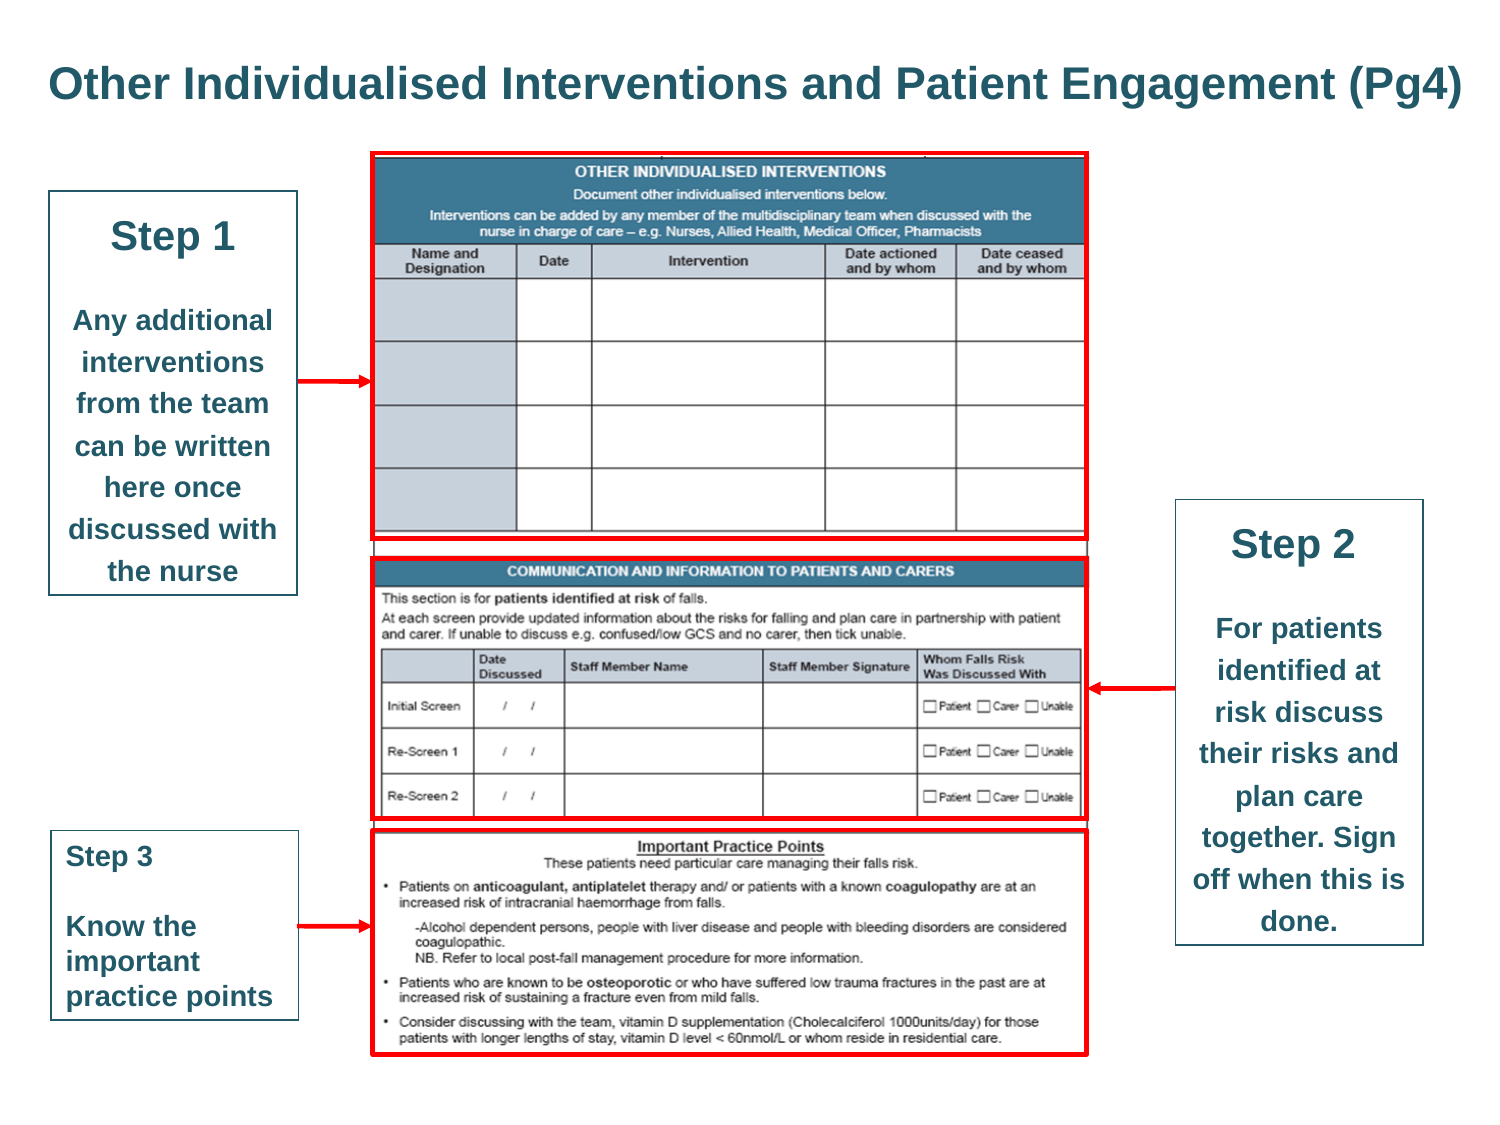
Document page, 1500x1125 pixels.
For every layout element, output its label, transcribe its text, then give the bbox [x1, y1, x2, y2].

text_box Step 1 Any additional interventions from the team can be written here once discussed with the nurse [49, 191, 297, 595]
text_box Step 2 For patients identified at risk discuss their risks and plan care together. Sign off when this is done. [1175, 499, 1424, 945]
text_box [297, 375, 367, 388]
text_box Other Individualised Interventions and Patient Engagement (Pg4) [29, 46, 1483, 153]
text_box Step 3 Know the important practice points [50, 830, 299, 1020]
text_box [296, 920, 367, 933]
picture [372, 156, 1093, 1055]
text_box [1097, 682, 1176, 695]
